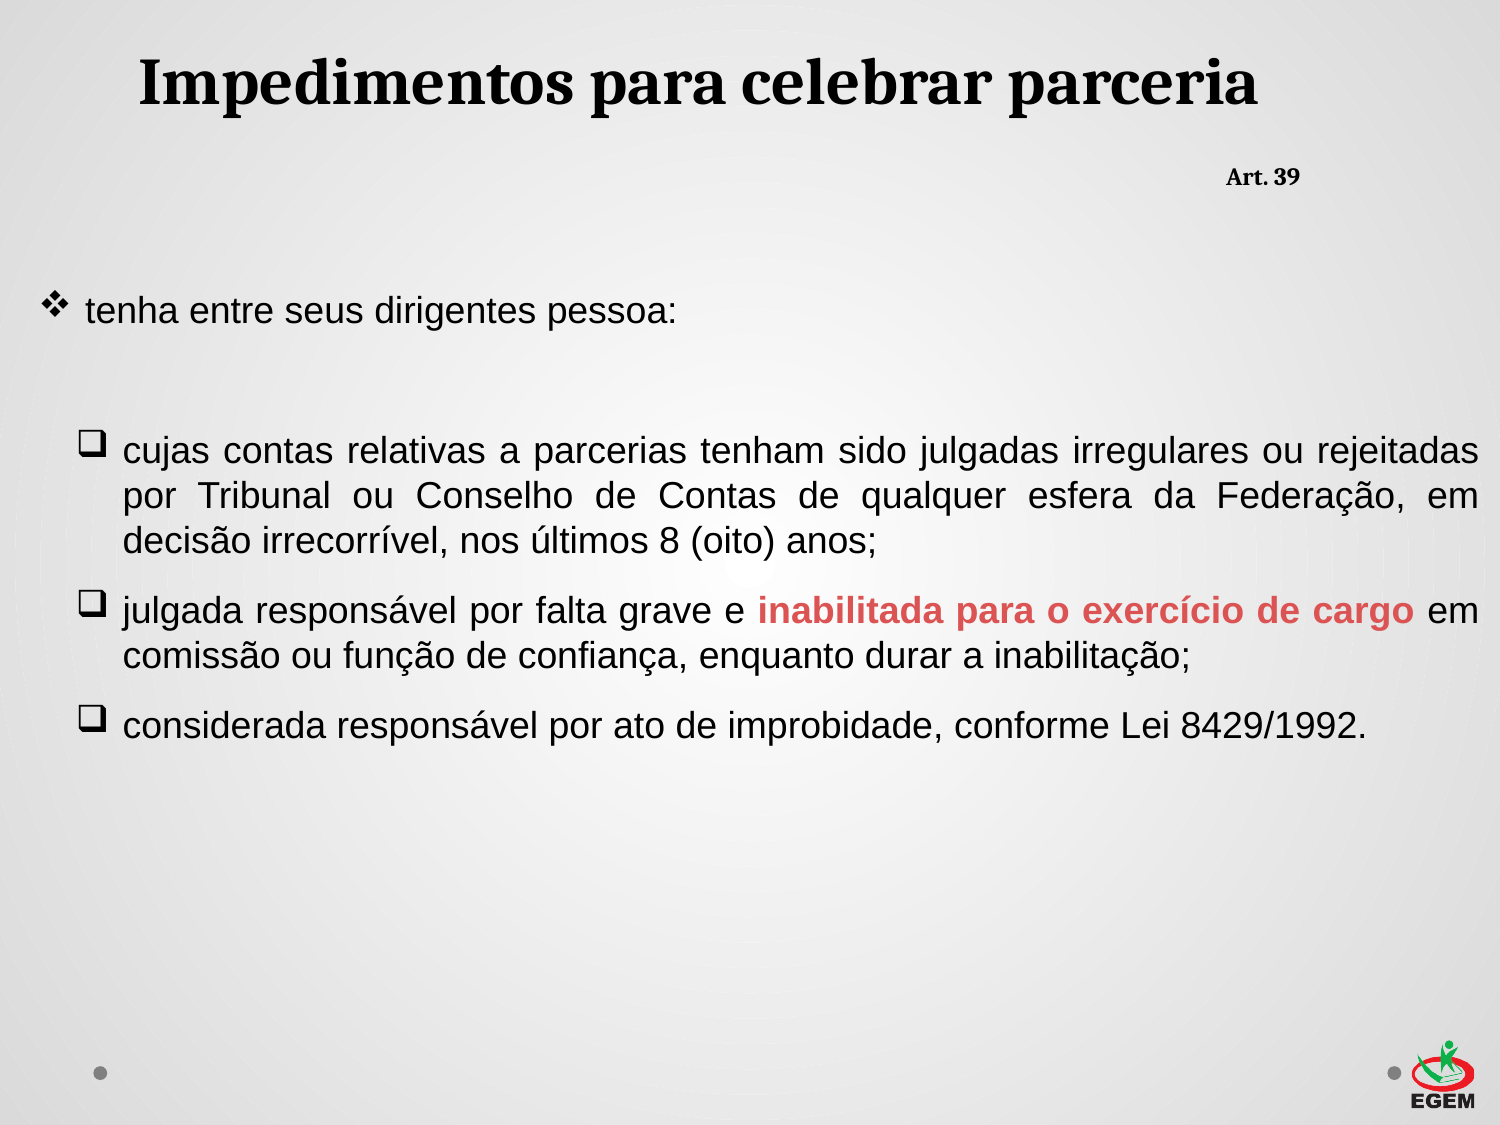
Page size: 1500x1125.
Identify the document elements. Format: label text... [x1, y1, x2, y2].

text_box tenha entre seus dirigentes pessoa: cujas contas relativas a parcerias tenham sido julgadas irregulares ou rejeitadas por Tribunal ou Conselho de Contas de qualquer esfera da Federação, em decisão irrecorrível, nos últimos 8 (oito) anos; julgada responsável por falta grave e inabilitada para o exercício de cargo em comissão ou função de confiança, enquanto durar a inabilitação; considerada responsável por ato de improbidade, conforme Lei 8429/1992. [23, 278, 1495, 754]
picture [1411, 1040, 1475, 1109]
text_box Impedimentos para celebrar parceria Art. 39 [88, 30, 1388, 206]
